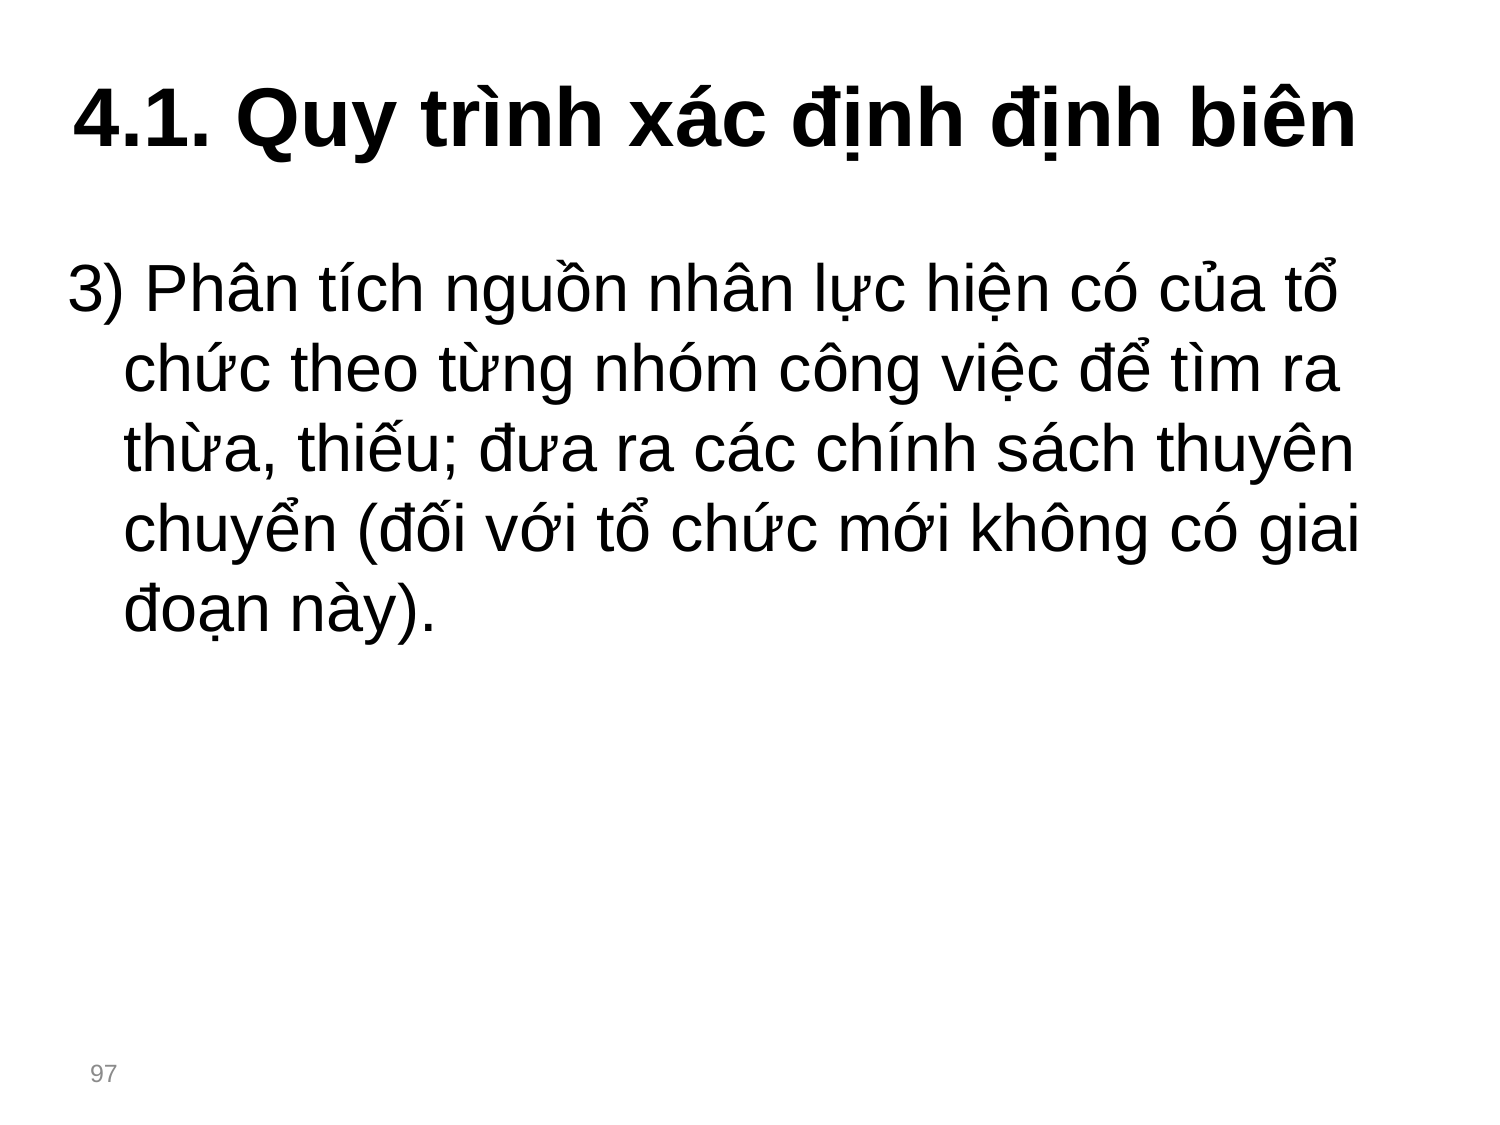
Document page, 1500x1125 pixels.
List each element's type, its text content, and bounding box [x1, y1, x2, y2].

slide_number 97 [75, 1063, 425, 1103]
list 3) Phân tích nguồn nhân lực hiện có của tổ chức theo từng nhóm công việc để tìm ra thừa, thiếu; đưa ra các chính sách thuyên chuyển (đối với tổ chức mới không có giai đoạn này). [51, 237, 1442, 1063]
title 4.1. Quy trình xác định định biên [41, 38, 1393, 188]
